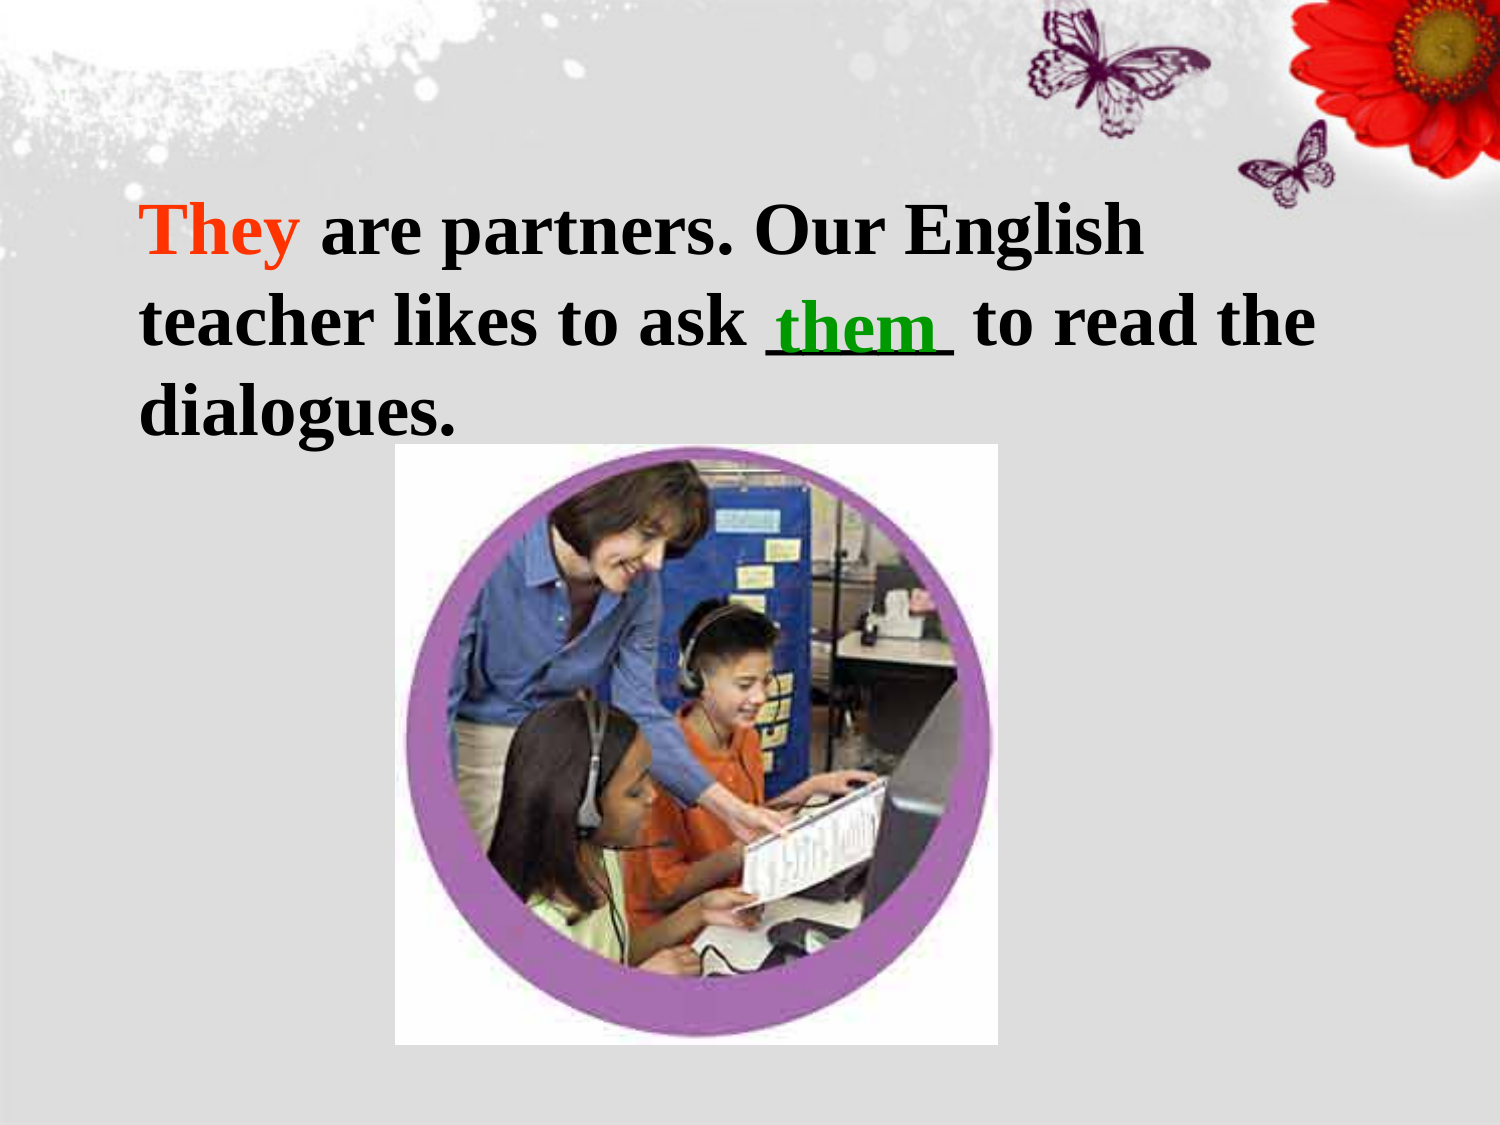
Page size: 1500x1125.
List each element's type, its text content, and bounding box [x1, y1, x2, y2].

picture [0, 0, 1500, 1125]
text_box them [760, 269, 1036, 375]
text_box They are partners. Our English teacher likes to ask _____ to read the dialogues. [123, 172, 1387, 458]
